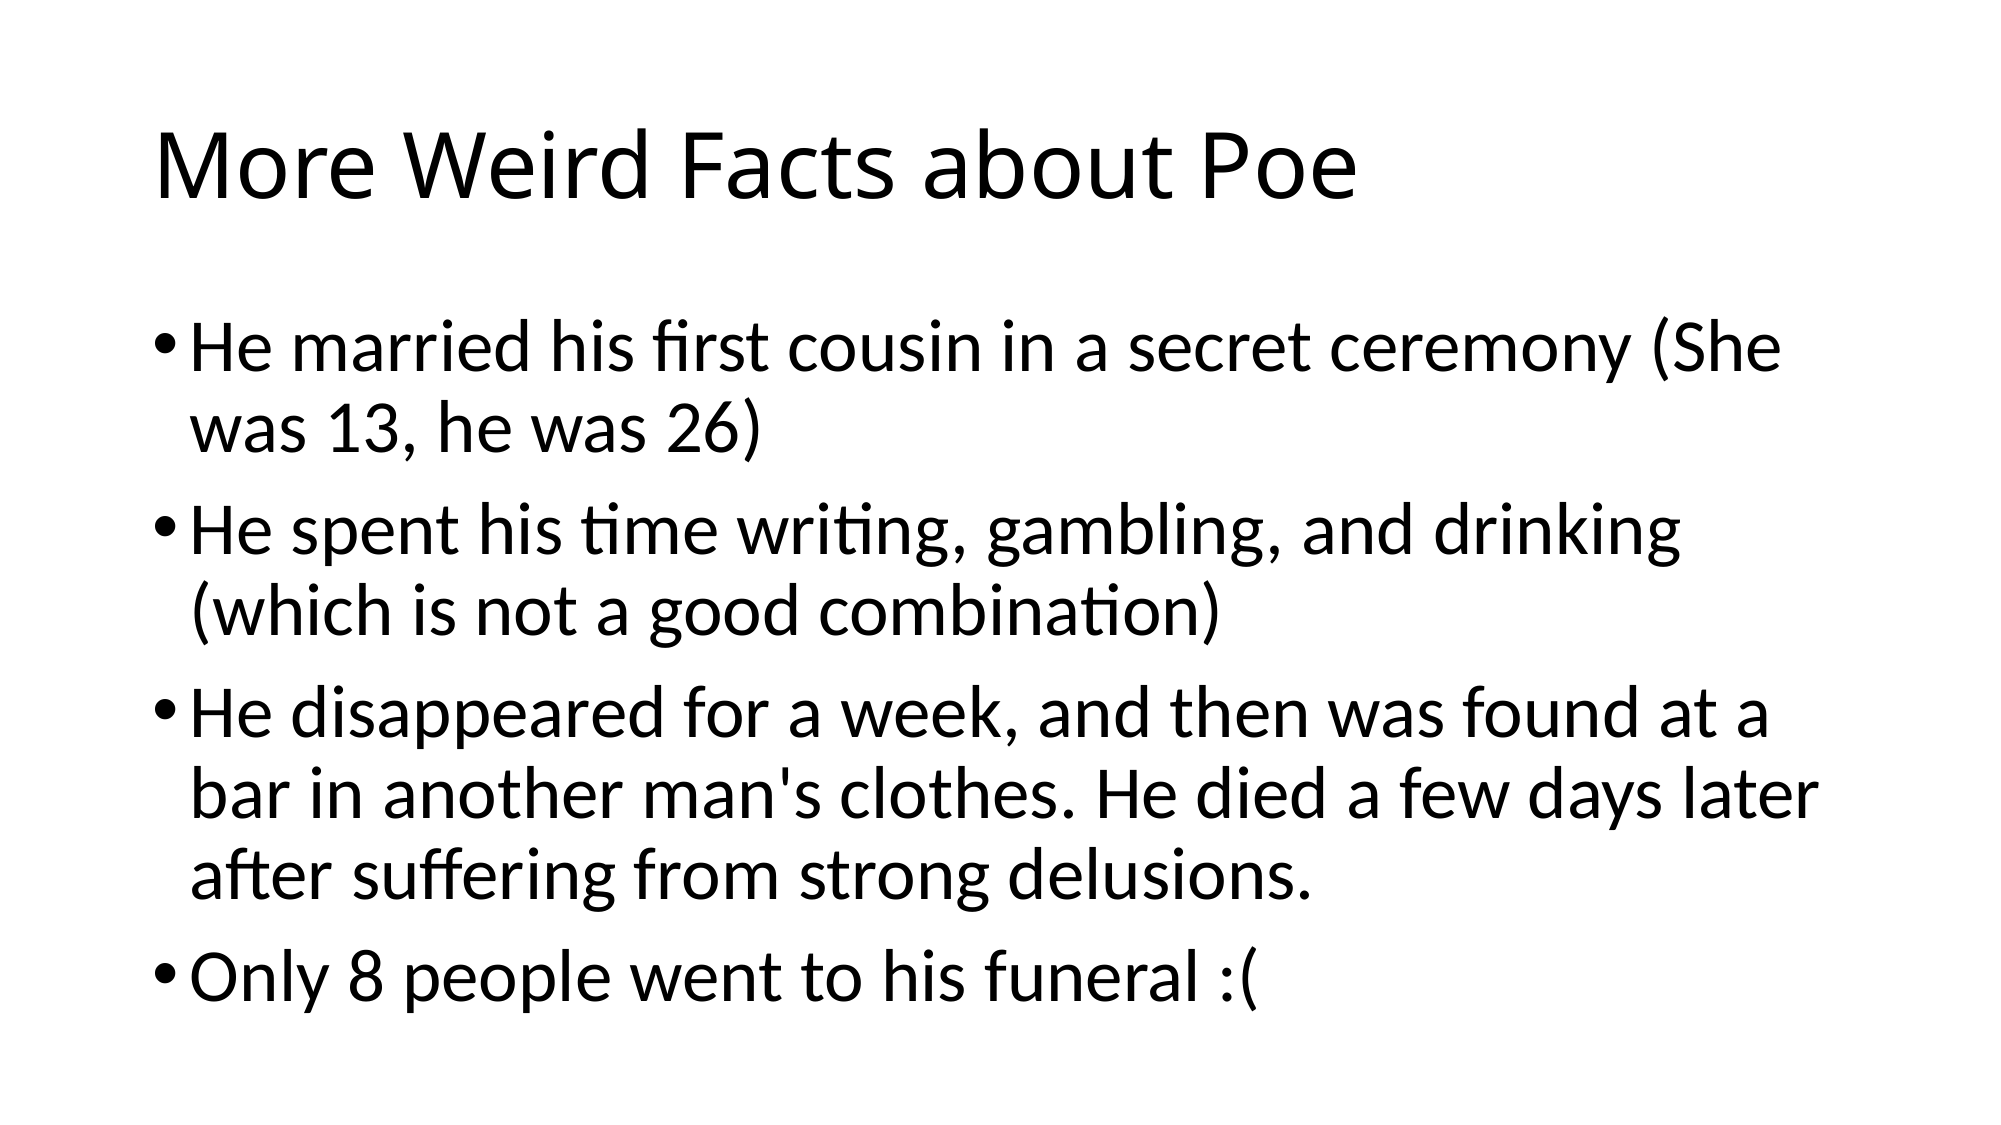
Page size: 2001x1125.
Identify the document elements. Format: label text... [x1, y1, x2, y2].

list He married his first cousin in a secret ceremony (She was 13, he was 26) He spent his time writing, gambling, and drinking (which is not a good combination) He disappeared for a week, and then was found at a bar in another man's clothes. He died a few days later after suffering from strong delusions. Only 8 people went to his funeral :( [137, 299, 1863, 1014]
title More Weird Facts about Poe [137, 59, 1863, 278]
